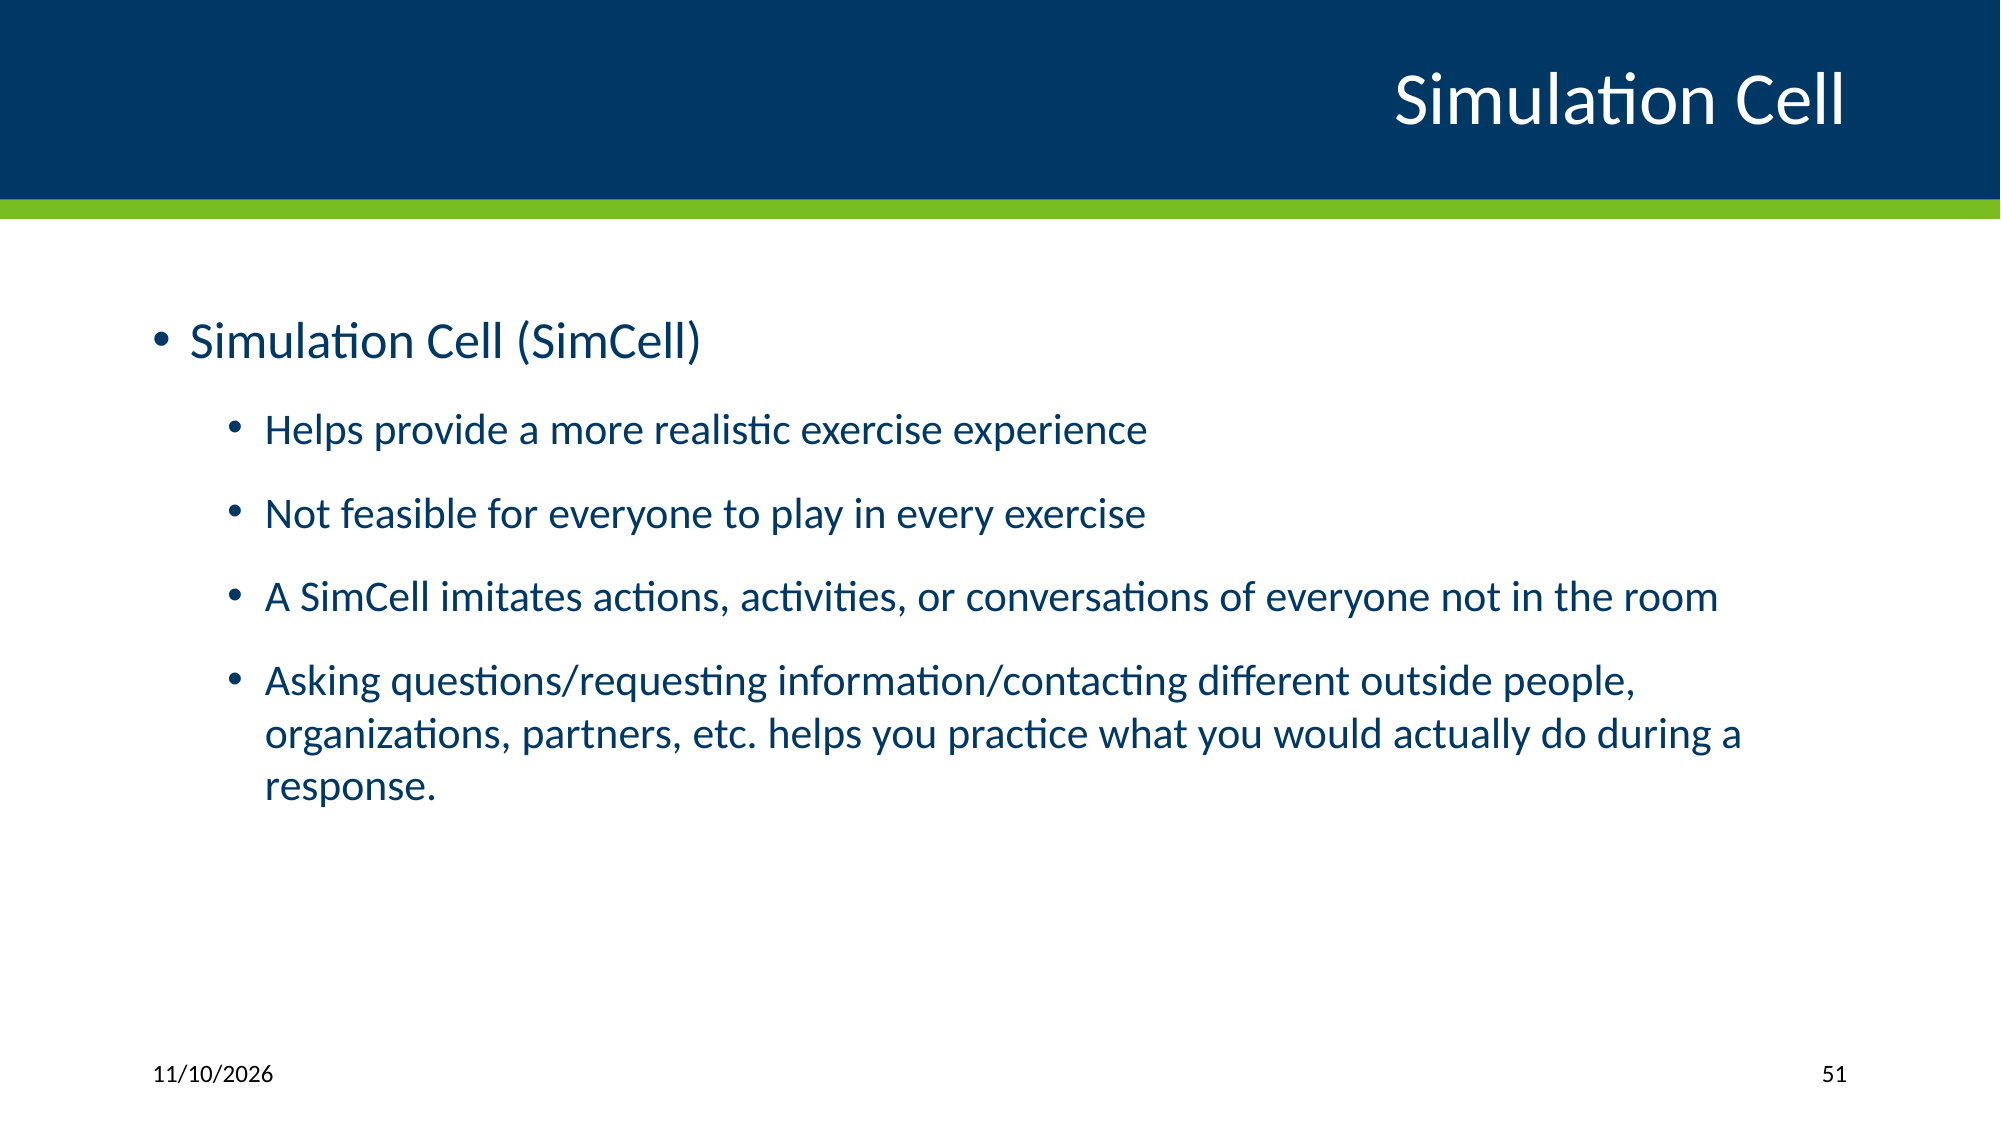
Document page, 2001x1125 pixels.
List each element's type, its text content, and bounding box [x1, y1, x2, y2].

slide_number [137, 1042, 361, 1103]
slide_number 51 [1622, 1042, 1863, 1103]
list Simulation Cell (SimCell) Helps provide a more realistic exercise experience Not feasible for everyone to play in every exercise A SimCell imitates actions, activities, or conversations of everyone not in the room Asking questions/requesting information/contacting different outside people, organizations, partners, etc. helps you practice what you would actually do during a response. [137, 299, 1863, 1014]
title Simulation Cell [137, 24, 1863, 175]
